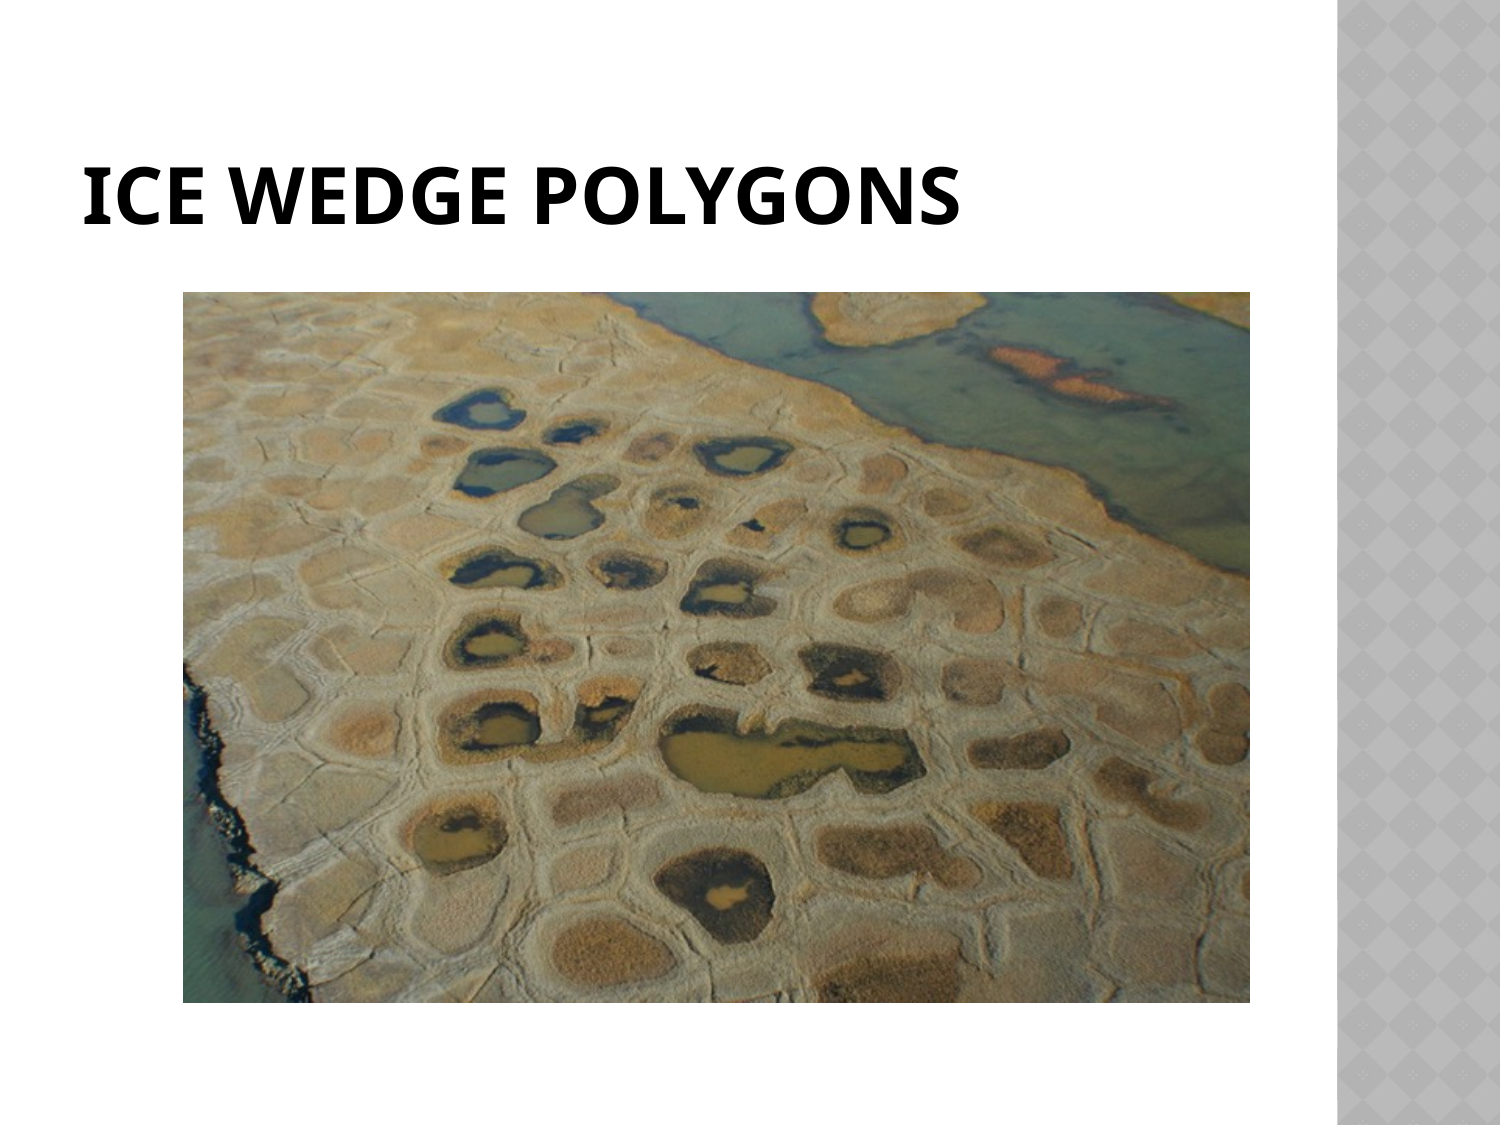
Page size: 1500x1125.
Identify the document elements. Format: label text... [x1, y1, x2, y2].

title Ice wedge polygons [75, 52, 1263, 240]
picture [182, 291, 1251, 1004]
